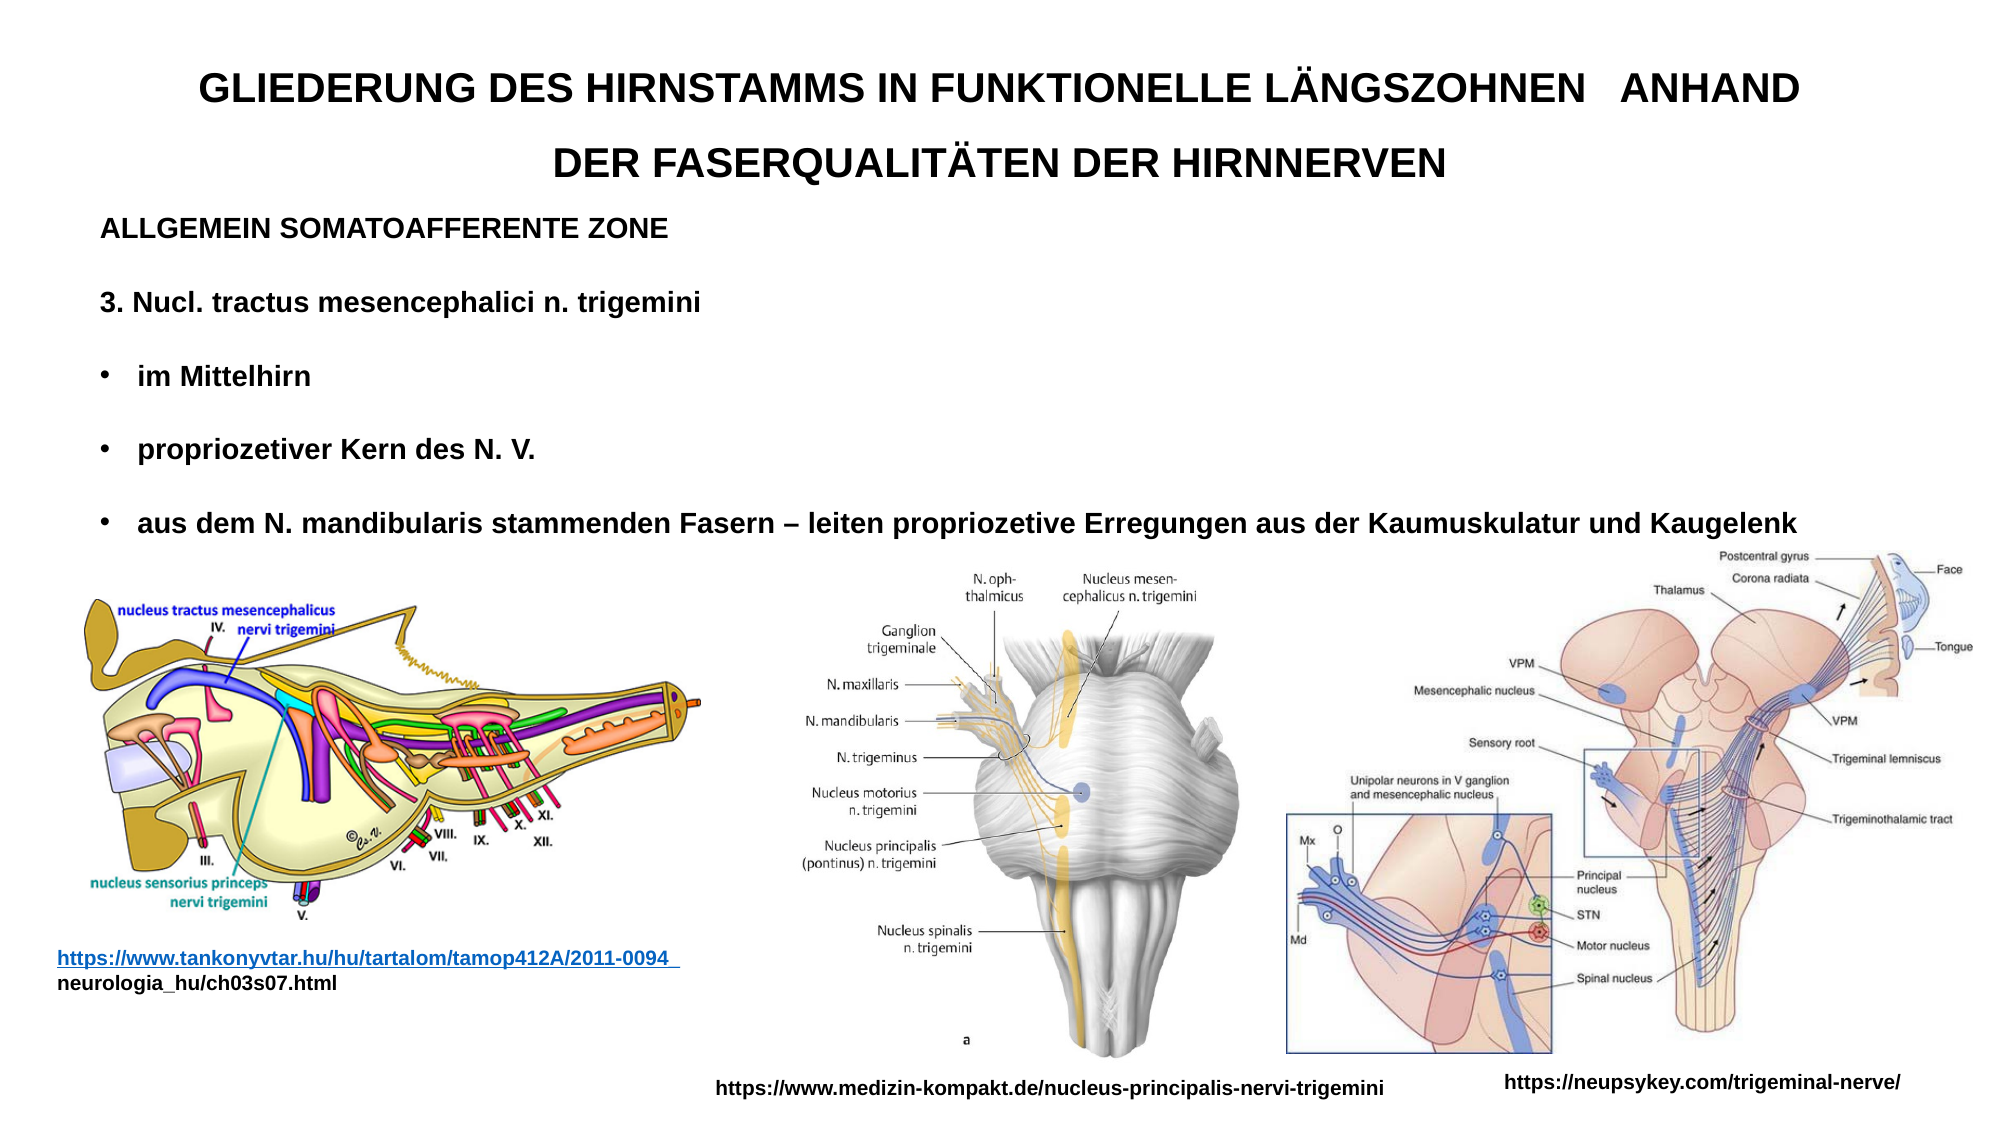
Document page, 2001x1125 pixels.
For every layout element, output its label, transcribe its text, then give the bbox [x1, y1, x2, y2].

text_box https://www.tankonyvtar.hu/hu/tartalom/tamop412A/2011-0094_ neurologia_hu/ch03s07.html [42, 936, 700, 1002]
picture [1286, 550, 1973, 1054]
list ALLGEMEIN SOMATOAFFERENTE ZONE 3. Nucl. tractus mesencephalici n. trigemini im Mittelhirn propriozetiver Kern des N. V. aus dem N. mandibularis stammenden Fasern – leiten propriozetive Erregungen aus der Kaumuskulatur und Kaugelenk [84, 206, 1870, 599]
title GLIEDERUNG DES HIRNSTAMMS IN FUNKTIONELLE LÄNGSZOHNEN ANHAND DER FASERQUALITÄTEN DER HIRNNERVEN [137, 20, 1863, 202]
text_box https://neupsykey.com/trigeminal-nerve/ [1489, 1061, 1916, 1102]
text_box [700, 566, 1402, 1103]
picture [84, 599, 701, 920]
